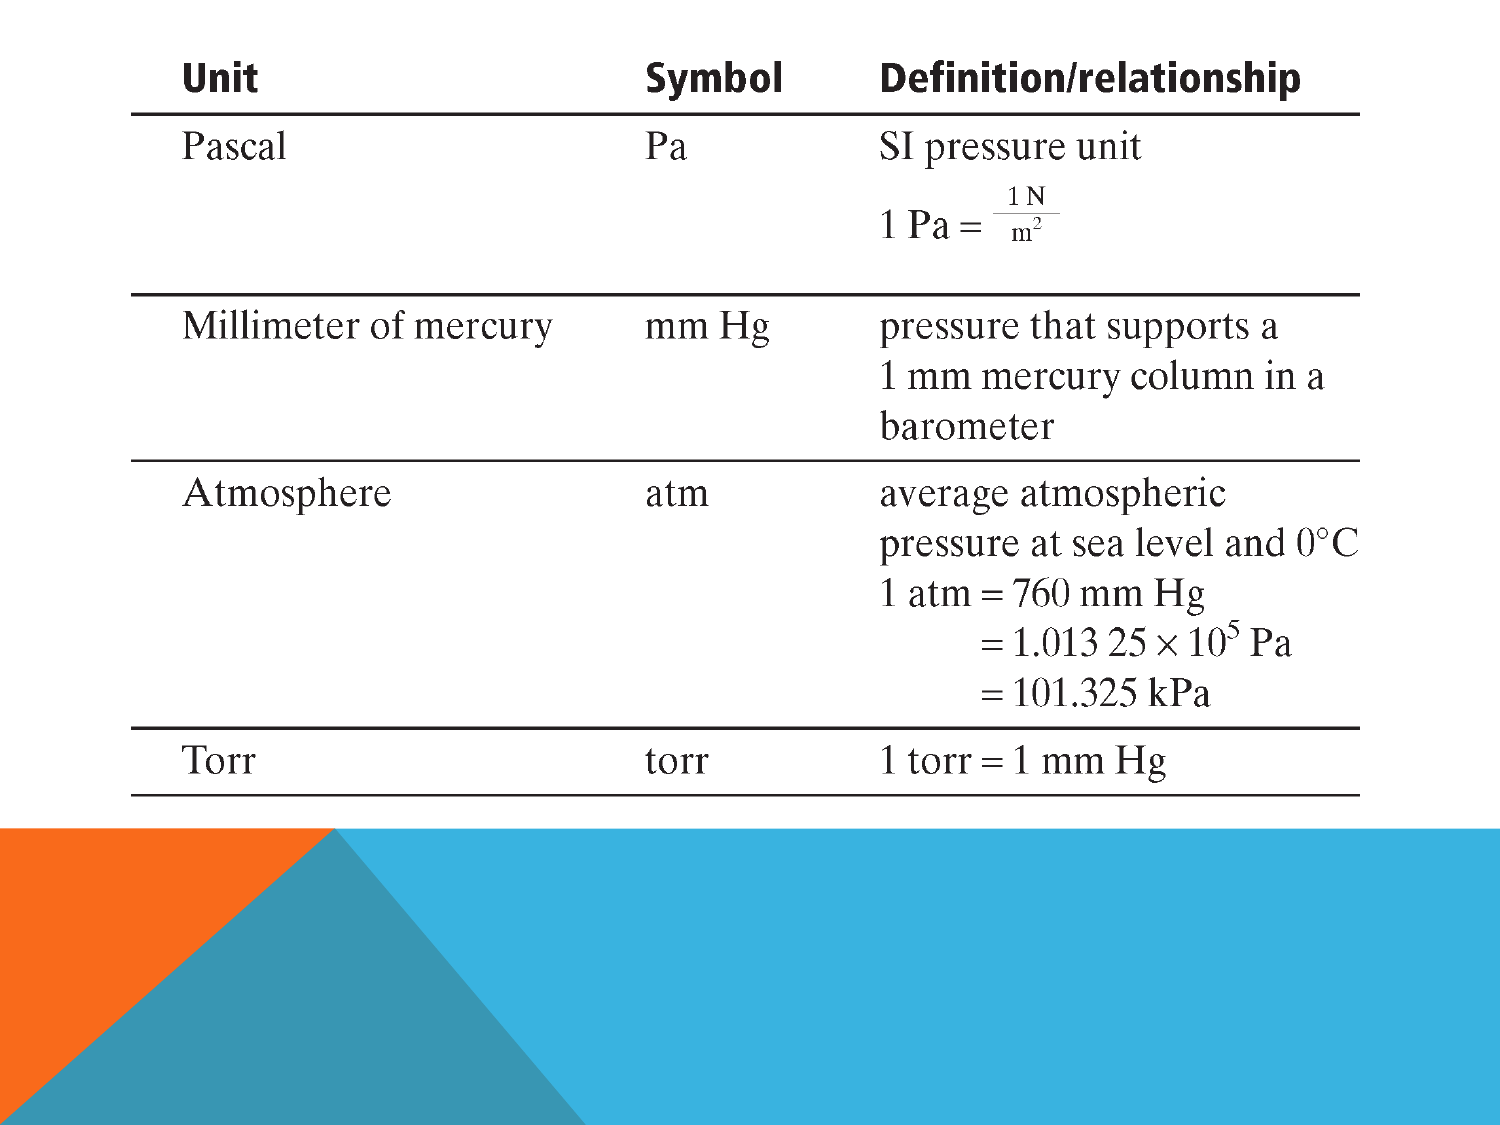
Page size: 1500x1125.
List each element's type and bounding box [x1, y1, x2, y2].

picture [118, 40, 1369, 808]
